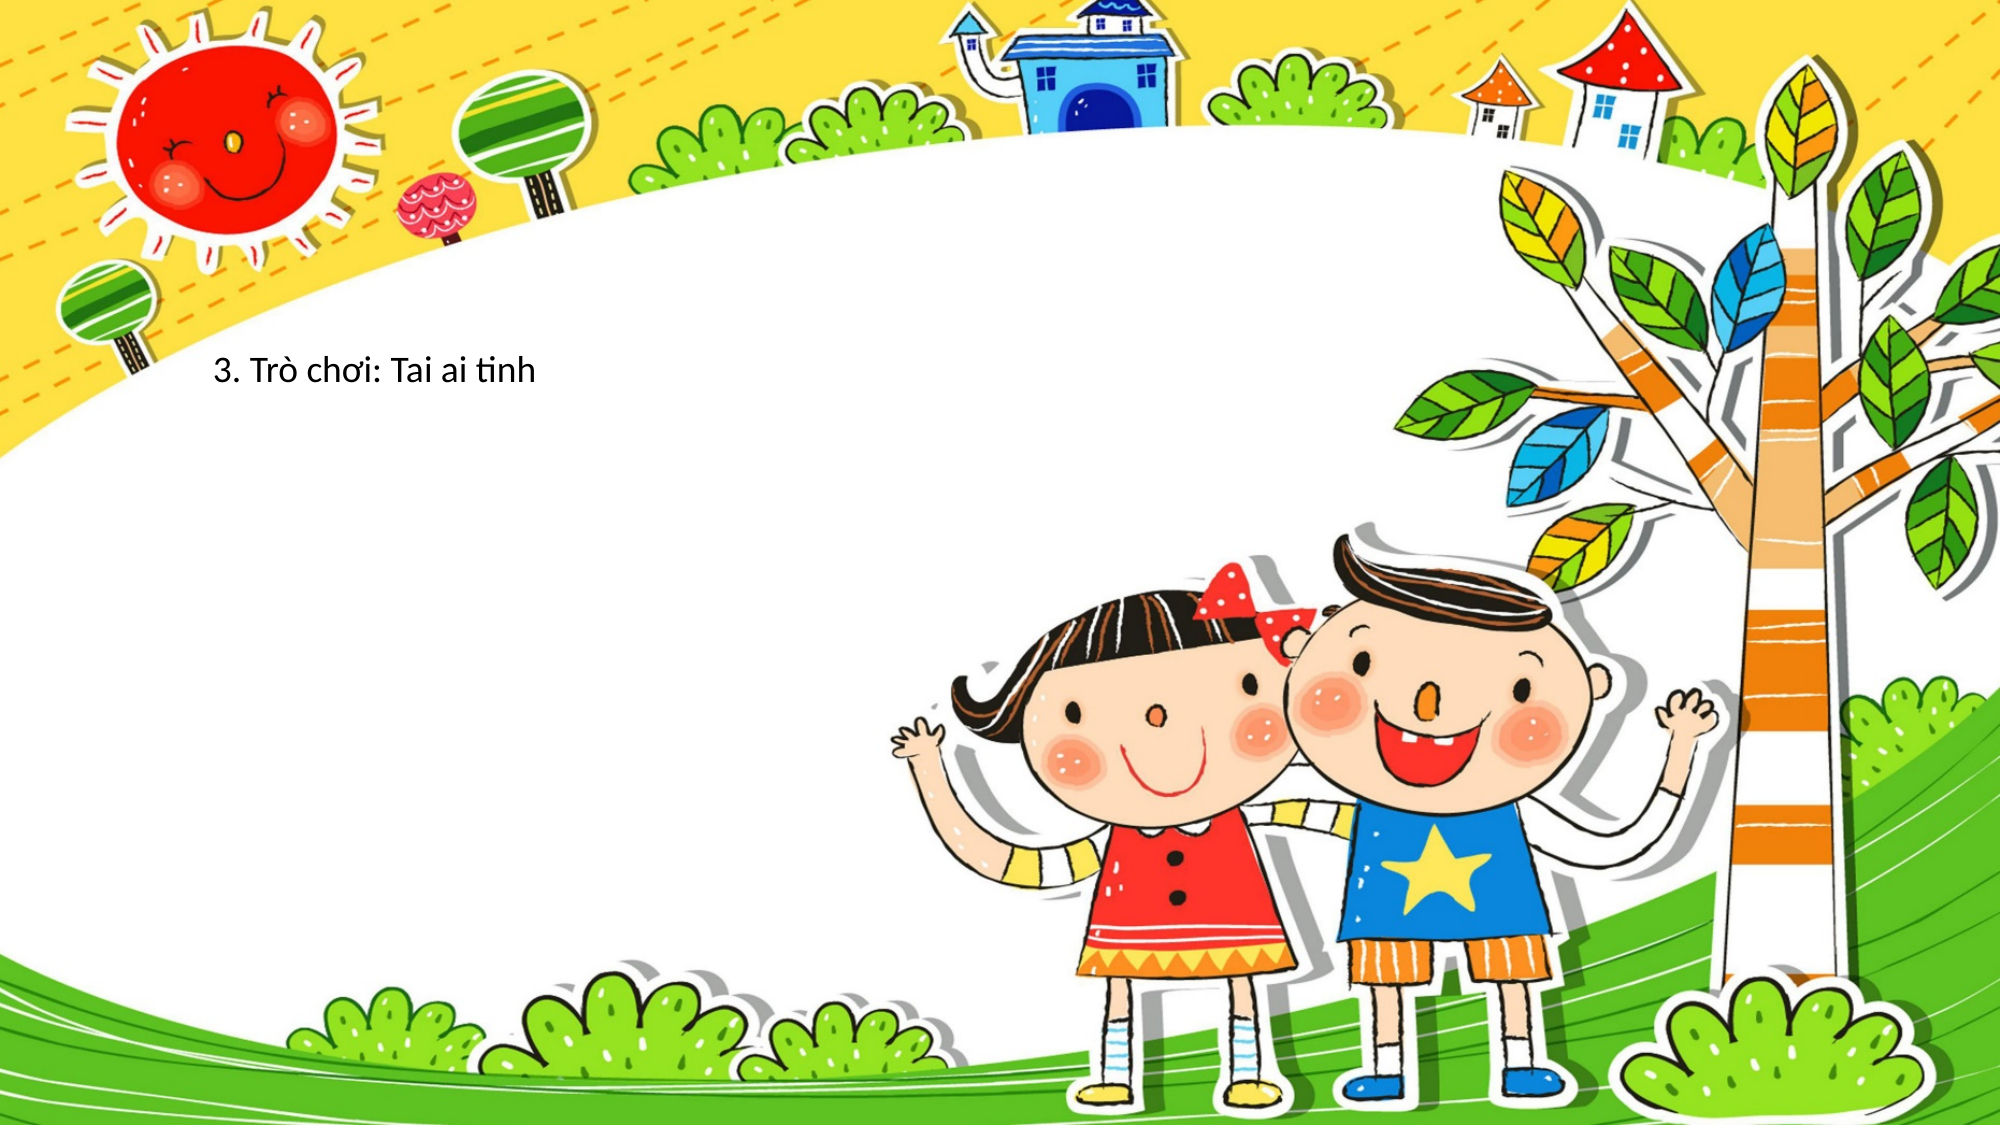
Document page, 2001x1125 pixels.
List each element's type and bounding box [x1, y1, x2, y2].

list [0, 0, 2000, 1125]
